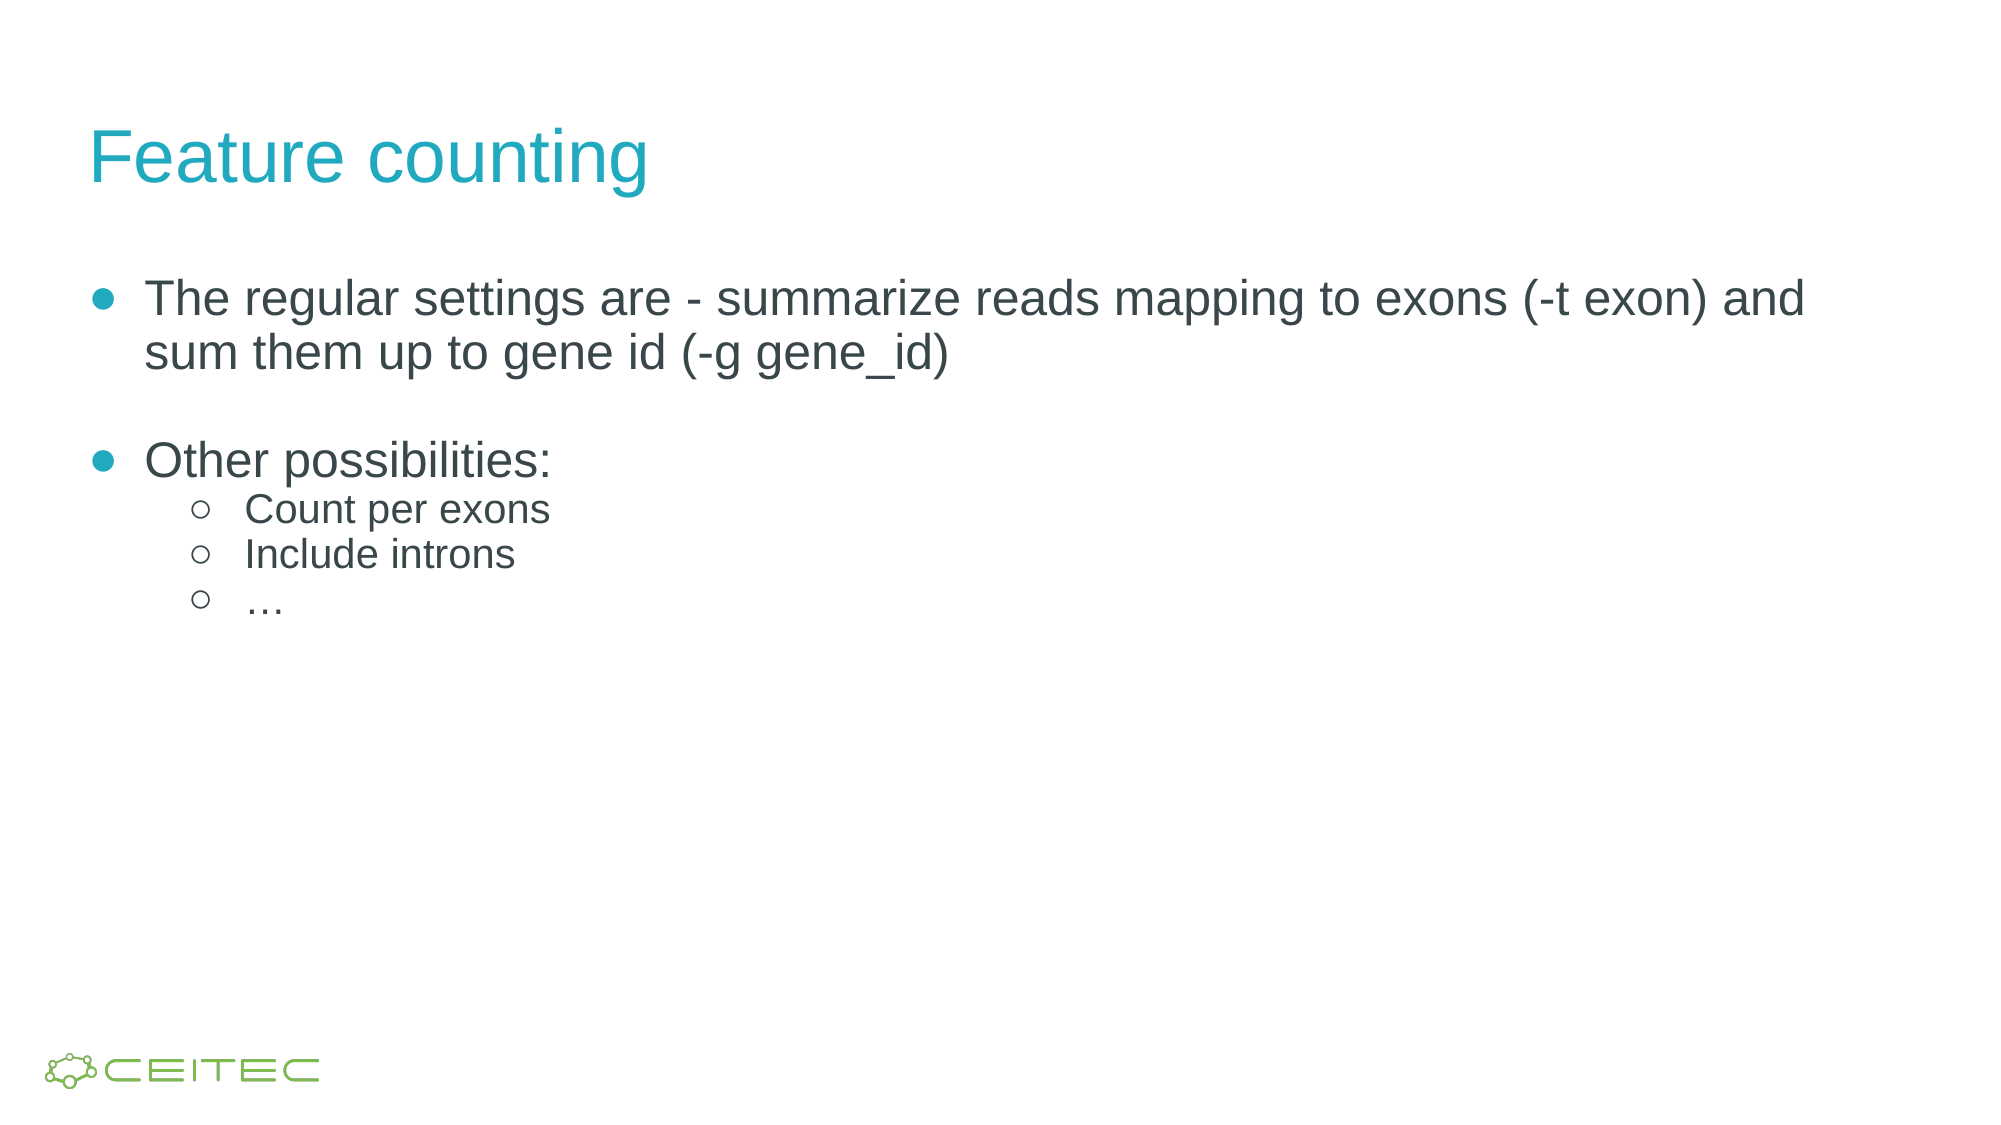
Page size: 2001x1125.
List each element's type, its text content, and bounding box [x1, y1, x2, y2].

picture [45, 1053, 319, 1089]
title Feature counting [68, 97, 1932, 223]
list The regular settings are - summarize reads mapping to exons (-t exon) and sum them up to gene id (-g gene_id) Other possibilities: Count per exons Include introns … [68, 252, 1932, 1000]
